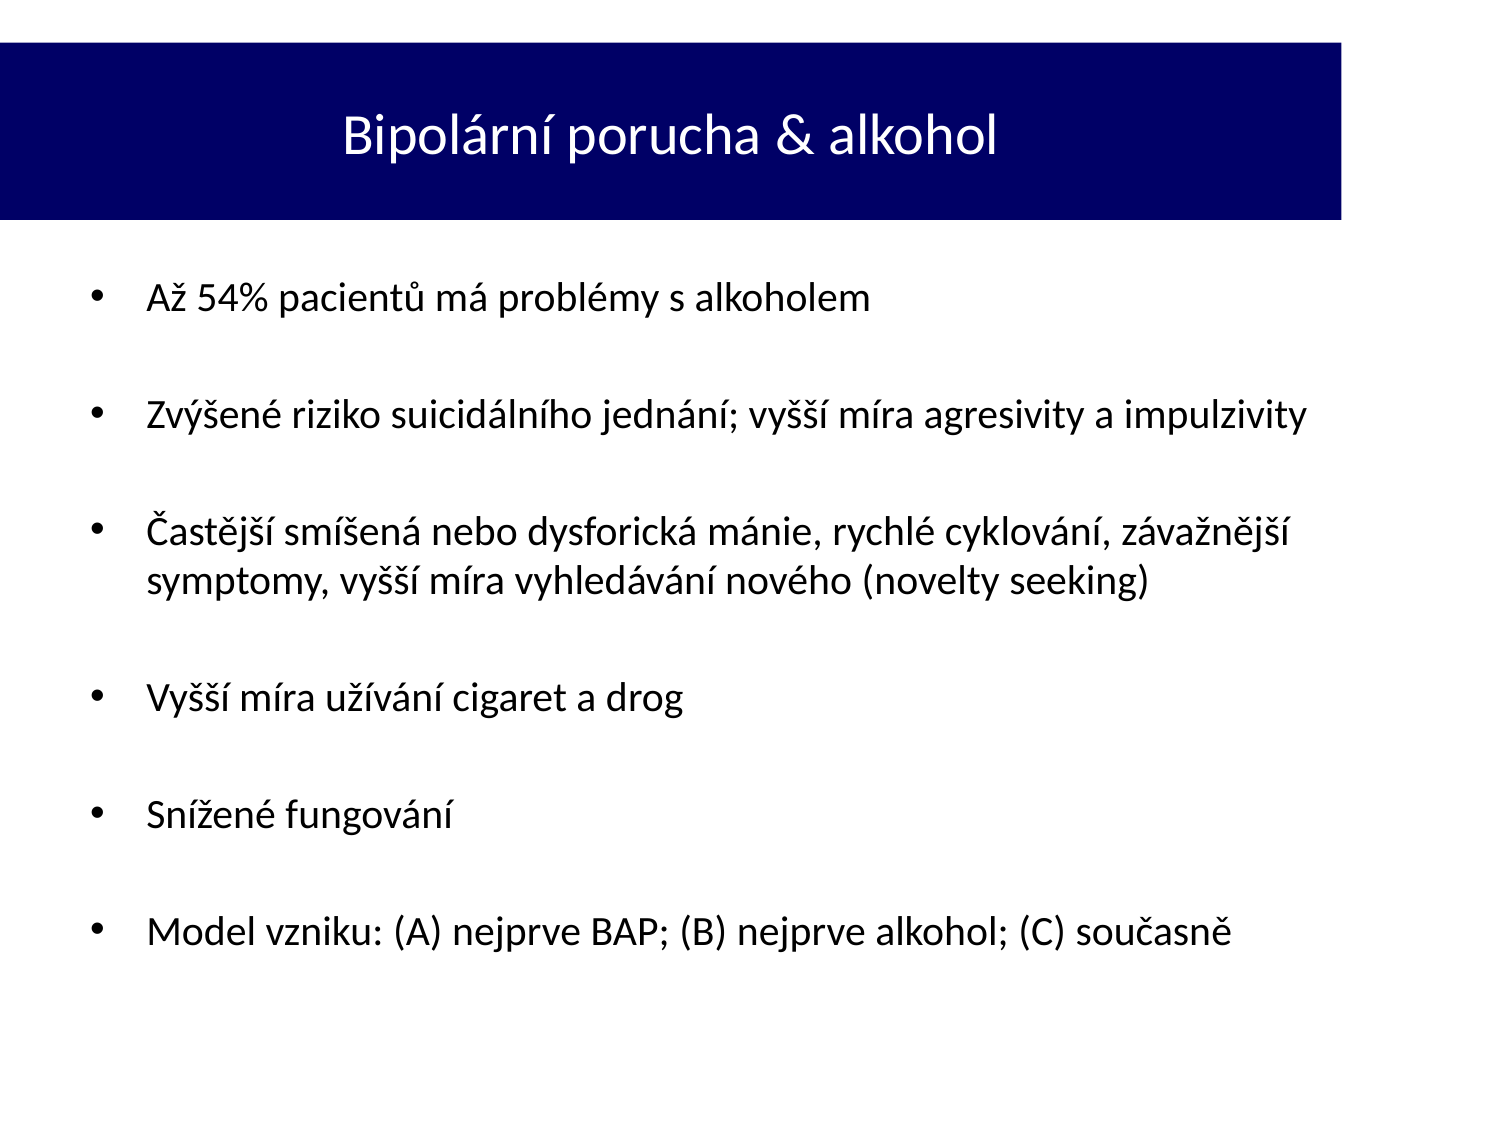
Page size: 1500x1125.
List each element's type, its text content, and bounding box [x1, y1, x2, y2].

list Až 54% pacientů má problémy s alkoholem Zvýšené riziko suicidálního jednání; vyšší míra agresivity a impulzivity Častější smíšená nebo dysforická mánie, rychlé cyklování, závažnější symptomy, vyšší míra vyhledávání nového (novelty seeking) Vyšší míra užívání cigaret a drog Snížené fungování Model vzniku: (A) nejprve BAP; (B) nejprve alkohol; (C) současně [74, 262, 1426, 1006]
text_box Bipolární porucha & alkohol [0, 42, 1342, 220]
